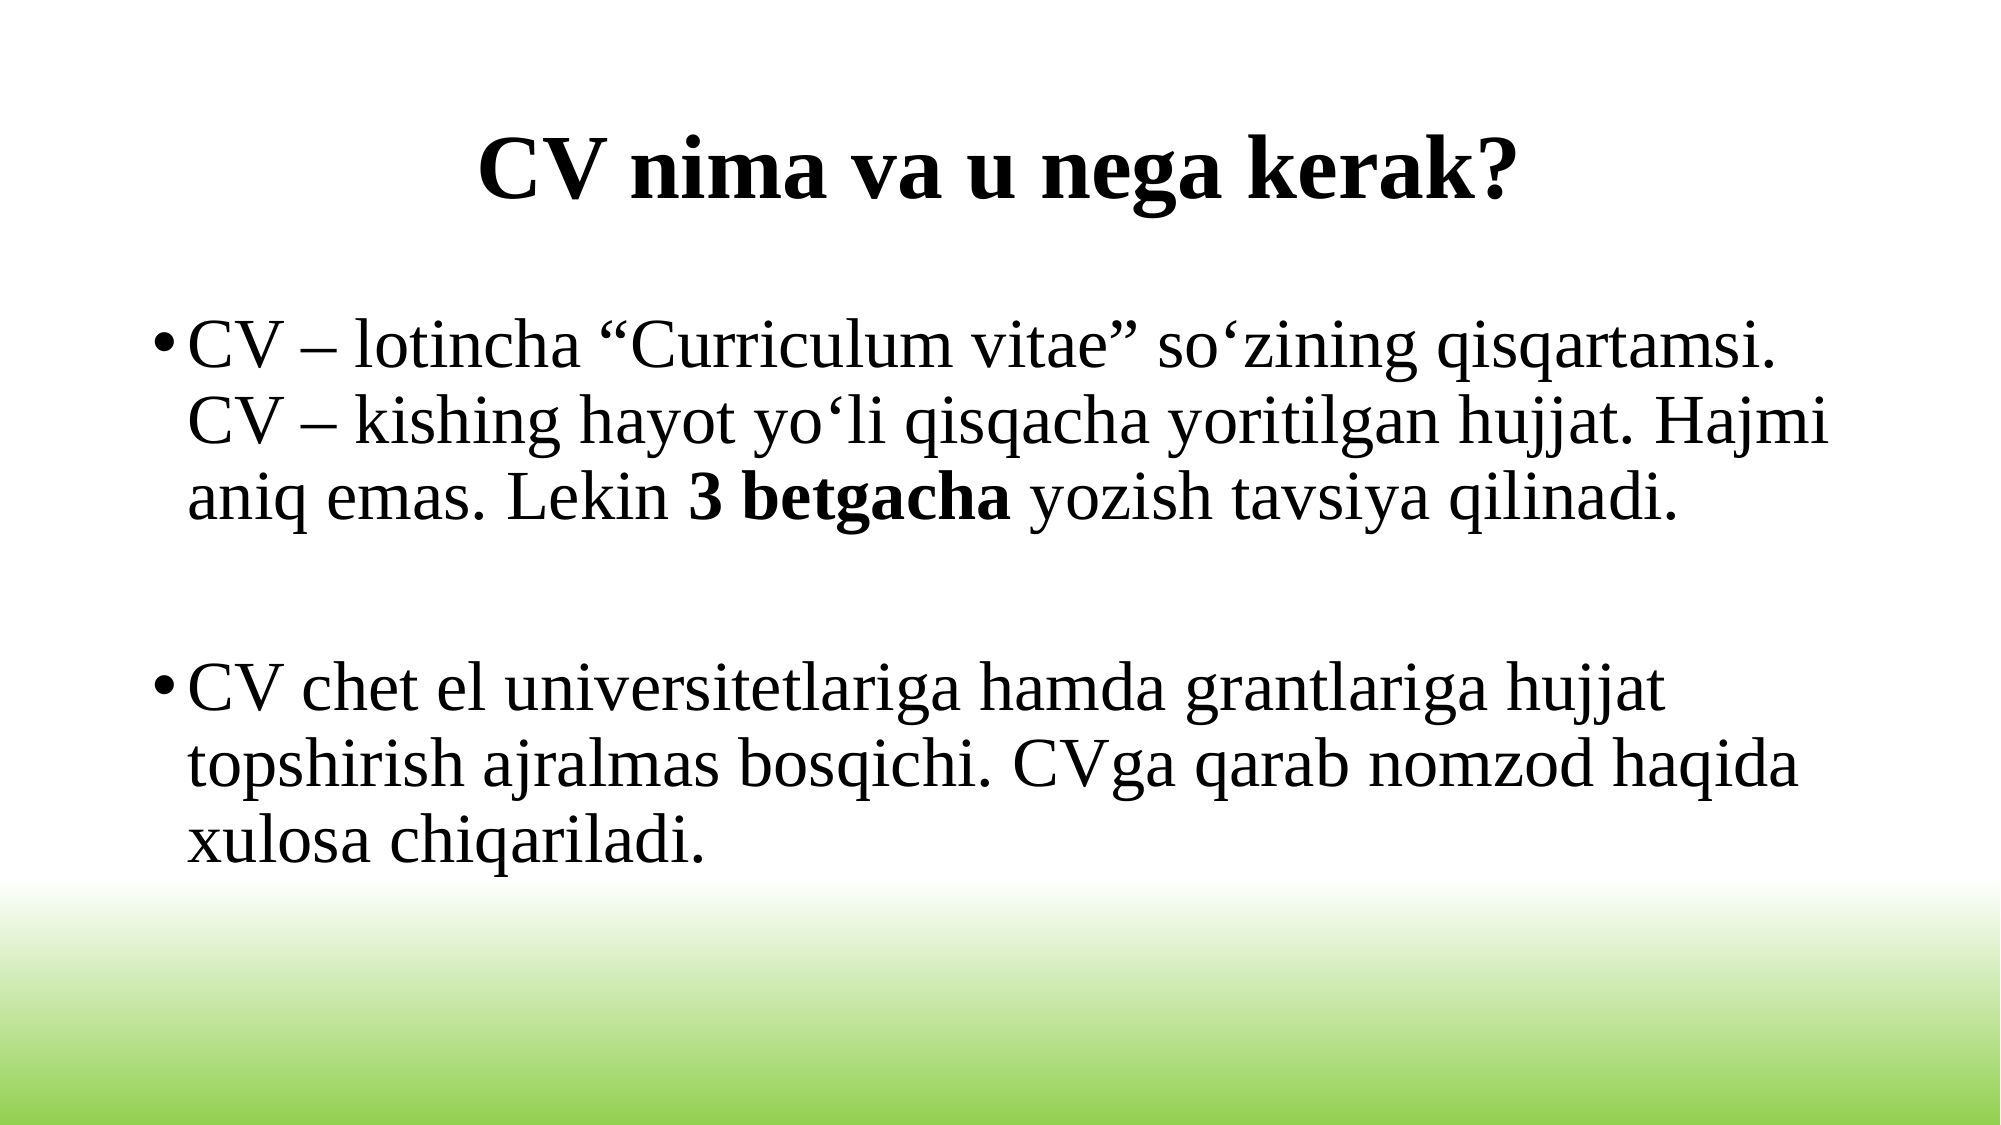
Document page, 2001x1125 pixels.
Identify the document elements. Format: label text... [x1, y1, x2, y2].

title CV nima va u nega kerak? [137, 59, 1863, 278]
list CV – lotincha “Curriculum vitae” so‘zining qisqartamsi. CV – kishing hayot yo‘li qisqacha yoritilgan hujjat. Hajmi aniq emas. Lekin 3 betgacha yozish tavsiya qilinadi. CV chet el universitetlariga hamda grantlariga hujjat topshirish ajralmas bosqichi. CVga qarab nomzod haqida xulosa chiqariladi. [137, 299, 1863, 933]
